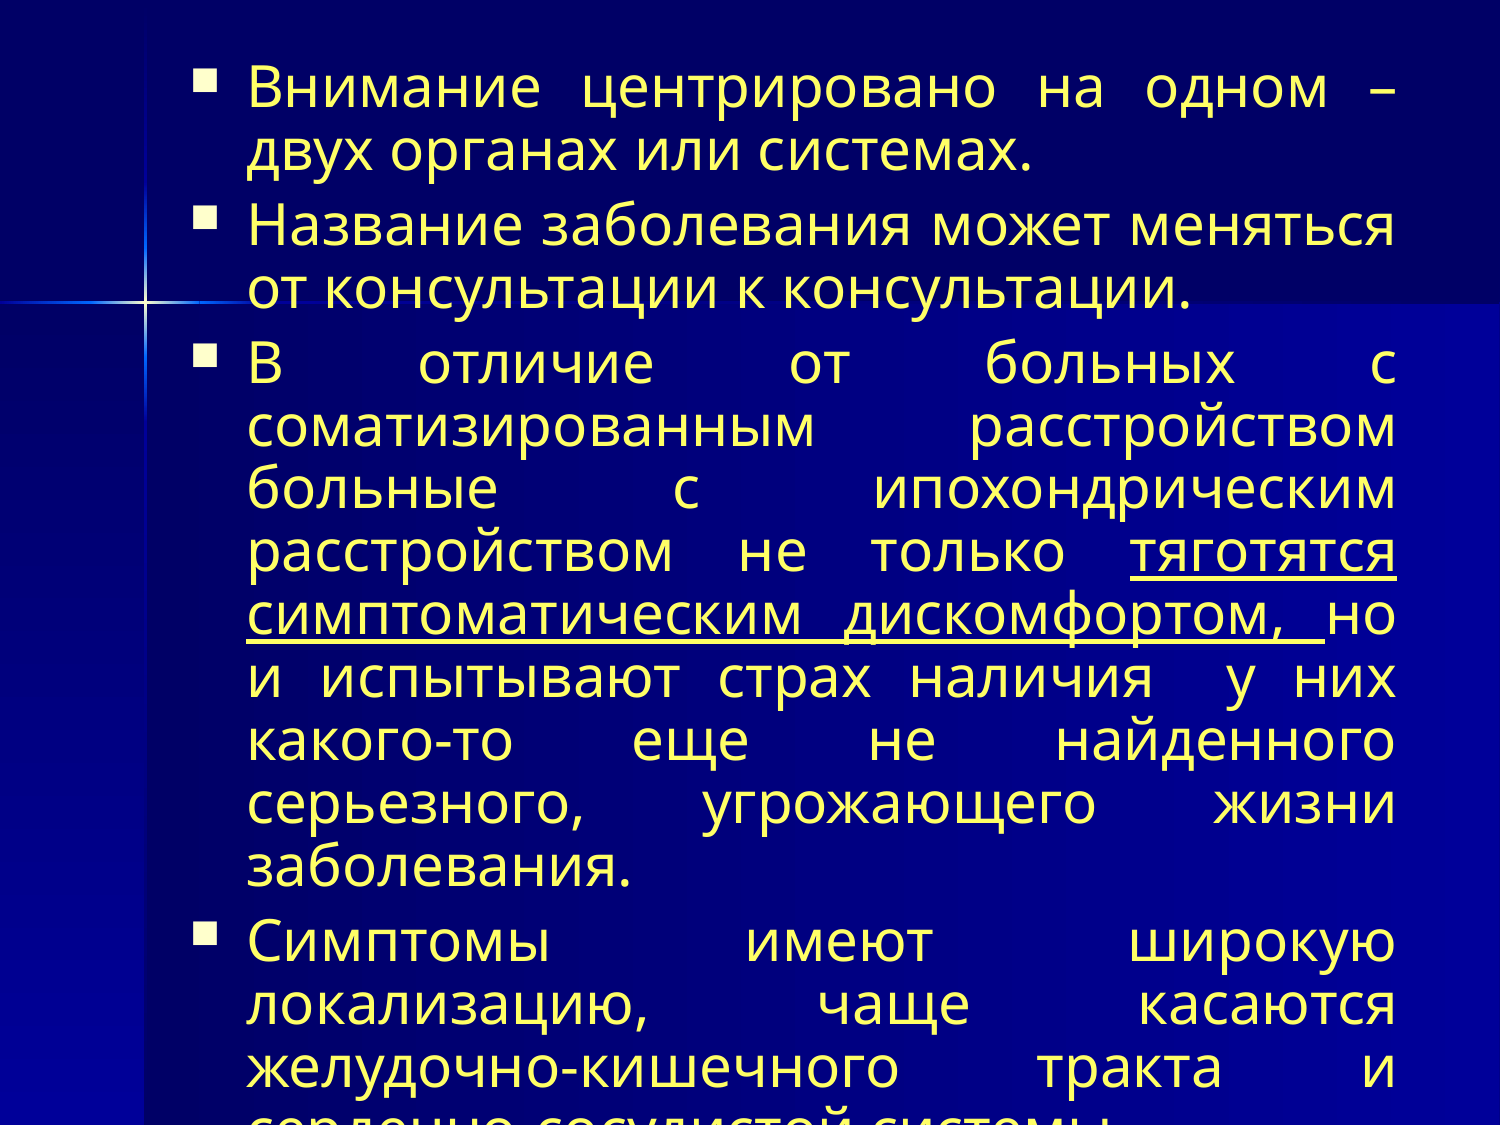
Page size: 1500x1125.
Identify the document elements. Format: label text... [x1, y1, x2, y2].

list Внимание центрировано на одном – двух органах или системах. Название заболевания может меняться от консультации к консультации. В отличие от больных с соматизированным расстройством больные с ипохондрическим расстройством не только тяготятся симптоматическим дискомфортом, но и испытывают страх наличия у них какого-то еще не найденного серьезного, угрожающего жизни заболевания. Симптомы имеют широкую локализацию, чаще касаются желудочно-кишечного тракта и сердечно-сосудистой системы. [174, 50, 1413, 1063]
